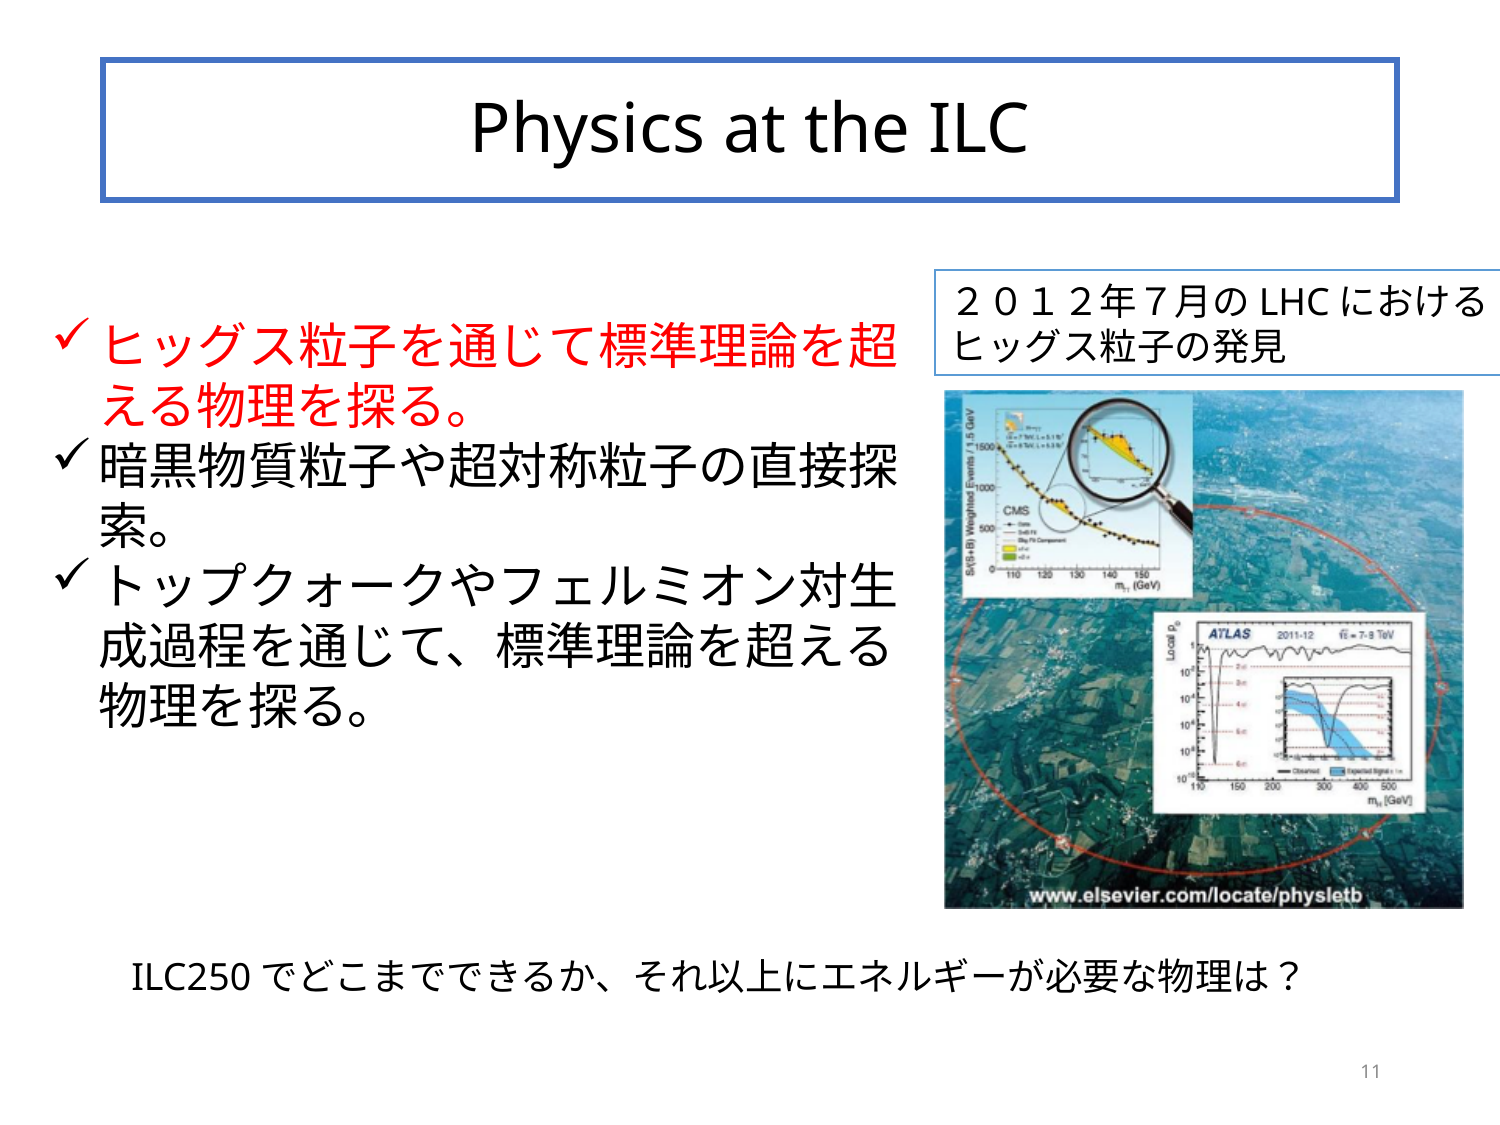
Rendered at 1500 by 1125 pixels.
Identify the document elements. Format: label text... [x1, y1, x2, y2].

picture [944, 390, 1464, 909]
text_box ILC250でどこまでできるか、それ以上にエネルギーが必要な物理は？ [116, 945, 1323, 1005]
slide_number 11 [1059, 1042, 1397, 1103]
title Physics at the ILC [102, 59, 1398, 201]
text_box ヒッグス粒子を通じて標準理論を超える物理を探る。 暗黒物質粒子や超対称粒子の直接探索。 トップクォークやフェルミオン対生成過程を通じて、標準理論を超える物理を探る。 [36, 306, 917, 742]
text_box ２０１２年７月のLHCにおける ヒッグス粒子の発見 [934, 269, 1500, 376]
